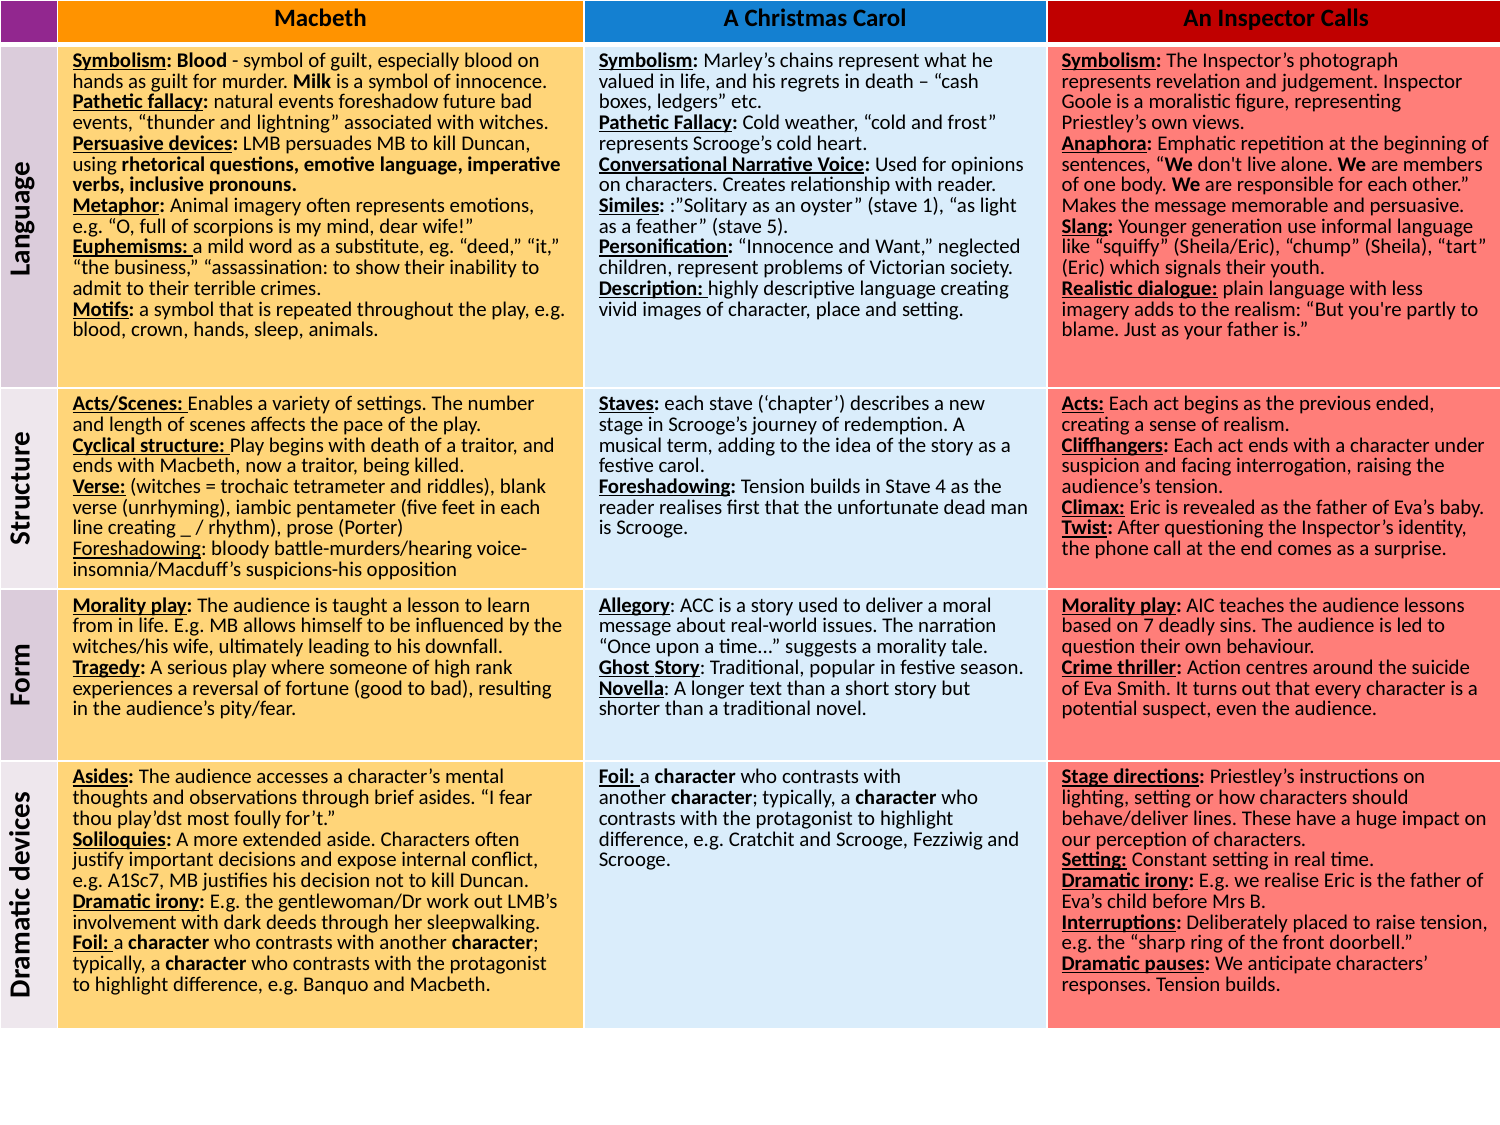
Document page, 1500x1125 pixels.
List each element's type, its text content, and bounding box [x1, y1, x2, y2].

table_cell Morality play: AIC teaches the audience lessons based on 7 deadly sins. The audience is led to question their own behaviour. Crime thriller: Action centres around the suicide of Eva Smith. It turns out that every character is a potential suspect, even the audience. [1048, 590, 1500, 760]
table_cell Allegory: ACC is a story used to deliver a moral message about real-world issues. The narration “Once upon a time...” suggests a morality tale. Ghost Story: Traditional, popular in festive season. Novella: A longer text than a short story but shorter than a traditional novel. [585, 590, 1046, 760]
table_cell Acts/Scenes: Enables a variety of settings. The number and length of scenes affects the pace of the play. Cyclical structure: Play begins with death of a traitor, and ends with Macbeth, now a traitor, being killed. Verse: (witches = trochaic tetrameter and riddles), blank verse (unrhyming), iambic pentameter (five feet in each line creating _ / rhythm), prose (Porter) Foreshadowing: bloody battle-murders/hearing voice-insomnia/Macduff’s suspicions-his opposition [58, 389, 583, 588]
table_cell Staves: each stave (‘chapter’) describes a new stage in Scrooge’s journey of redemption. A musical term, adding to the idea of the story as a festive carol. Foreshadowing: Tension builds in Stave 4 as the reader realises first that the unfortunate dead man is Scrooge. [585, 389, 1046, 588]
table_header A Christmas Carol [585, 1, 1046, 42]
table_header Macbeth [58, 1, 583, 42]
table_cell Dramatic devices [1, 762, 57, 1028]
table_cell Acts: Each act begins as the previous ended, creating a sense of realism. Cliffhangers: Each act ends with a character under suspicion and facing interrogation, raising the audience’s tension. Climax: Eric is revealed as the father of Eva’s baby. Twist: After questioning the Inspector’s identity, the phone call at the end comes as a surprise. [1048, 389, 1500, 588]
table_cell Form [1, 590, 57, 760]
table_cell Stage directions: Priestley’s instructions on lighting, setting or how characters should behave/deliver lines. These have a huge impact on our perception of characters. Setting: Constant setting in real time. Dramatic irony: E.g. we realise Eric is the father of Eva’s child before Mrs B. Interruptions: Deliberately placed to raise tension, e.g. the “sharp ring of the front doorbell.” Dramatic pauses: We anticipate characters’ responses. Tension builds. [1048, 762, 1500, 1028]
table_header An Inspector Calls [1048, 1, 1500, 42]
table_cell Symbolism: The Inspector’s photograph represents revelation and judgement. Inspector Goole is a moralistic figure, representing Priestley’s own views. Anaphora: Emphatic repetition at the beginning of sentences, “We don't live alone. We are members of one body. We are responsible for each other.” Makes the message memorable and persuasive. Slang: Younger generation use informal language like “squiffy” (Sheila/Eric), “chump” (Sheila), “tart” (Eric) which signals their youth. Realistic dialogue: plain language with less imagery adds to the realism: “But you're partly to blame. Just as your father is.” [1048, 47, 1500, 387]
table_cell Symbolism: Blood - symbol of guilt, especially blood on hands as guilt for murder. Milk is a symbol of innocence. Pathetic fallacy: natural events foreshadow future bad events, “thunder and lightning” associated with witches. Persuasive devices: LMB persuades MB to kill Duncan, using rhetorical questions, emotive language, imperative verbs, inclusive pronouns. Metaphor: Animal imagery often represents emotions, e.g. “O, full of scorpions is my mind, dear wife!” Euphemisms: a mild word as a substitute, eg. “deed,” “it,” “the business,” “assassination: to show their inability to admit to their terrible crimes. Motifs: a symbol that is repeated throughout the play, e.g. blood, crown, hands, sleep, animals. [58, 47, 583, 387]
table_header [1, 1, 57, 42]
table_cell Symbolism: Marley’s chains represent what he valued in life, and his regrets in death – “cash boxes, ledgers” etc. Pathetic Fallacy: Cold weather, “cold and frost” represents Scrooge’s cold heart. Conversational Narrative Voice: Used for opinions on characters. Creates relationship with reader. Similes: :”Solitary as an oyster” (stave 1), “as light as a feather” (stave 5). Personification: “Innocence and Want,” neglected children, represent problems of Victorian society. Description: highly descriptive language creating vivid images of character, place and setting. [585, 47, 1046, 387]
table_cell Morality play: The audience is taught a lesson to learn from in life. E.g. MB allows himself to be influenced by the witches/his wife, ultimately leading to his downfall. Tragedy: A serious play where someone of high rank experiences a reversal of fortune (good to bad), resulting in the audience’s pity/fear. [58, 590, 583, 760]
table_cell Asides: The audience accesses a character’s mental thoughts and observations through brief asides. “I fear thou play’dst most foully for’t.” Soliloquies: A more extended aside. Characters often justify important decisions and expose internal conflict, e.g. A1Sc7, MB justifies his decision not to kill Duncan. Dramatic irony: E.g. the gentlewoman/Dr work out LMB’s involvement with dark deeds through her sleepwalking. Foil: a character who contrasts with another character; typically, a character who contrasts with the protagonist to highlight difference, e.g. Banquo and Macbeth. [58, 762, 583, 1028]
table_cell Foil: a character who contrasts with another character; typically, a character who contrasts with the protagonist to highlight difference, e.g. Cratchit and Scrooge, Fezziwig and Scrooge. [585, 762, 1046, 1028]
table_cell Language [1, 47, 57, 387]
table_cell Structure [1, 389, 57, 588]
